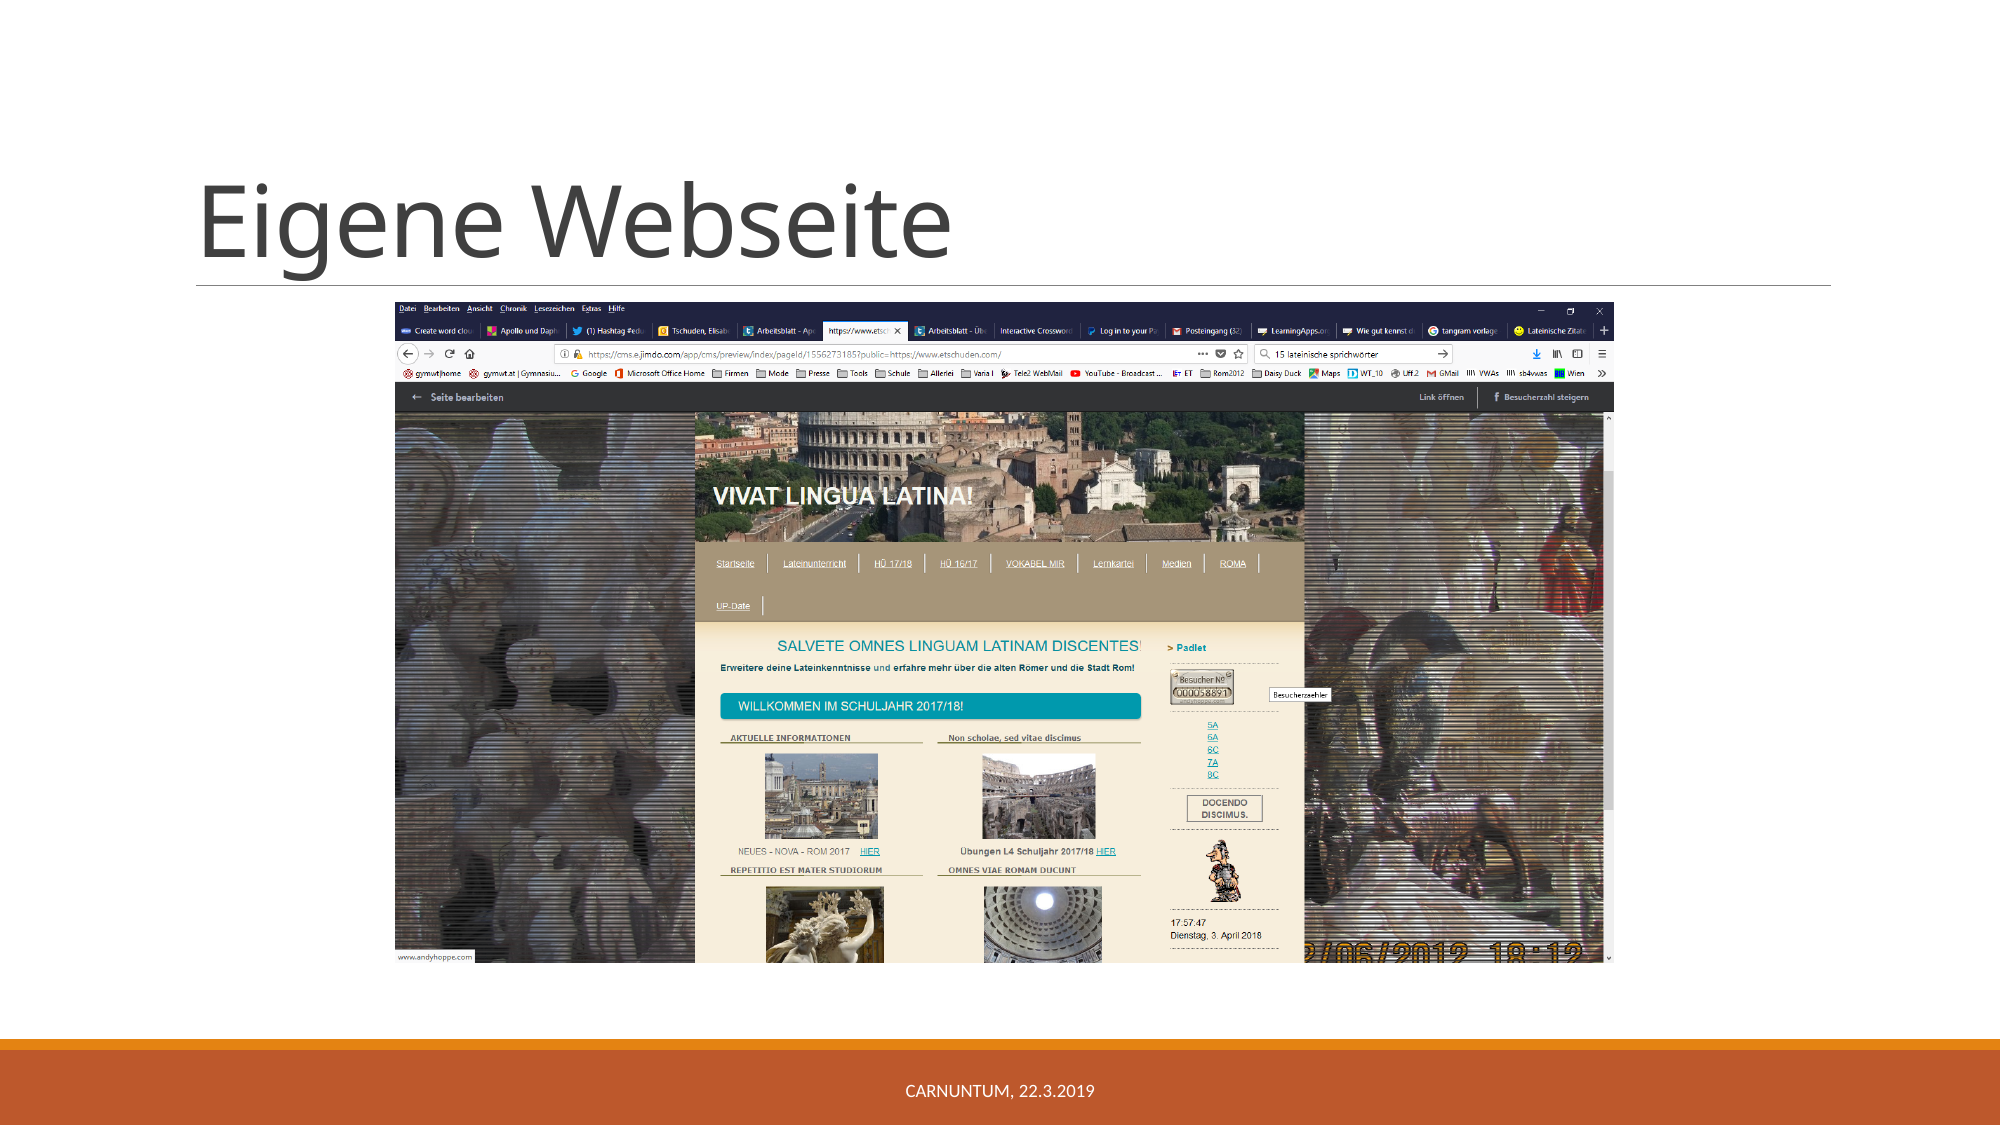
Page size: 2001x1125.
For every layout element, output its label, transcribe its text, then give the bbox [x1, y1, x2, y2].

footer Carnuntum, 22.3.2019 [604, 1059, 1396, 1120]
title Eigene Webseite [180, 47, 1830, 285]
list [395, 302, 1615, 964]
